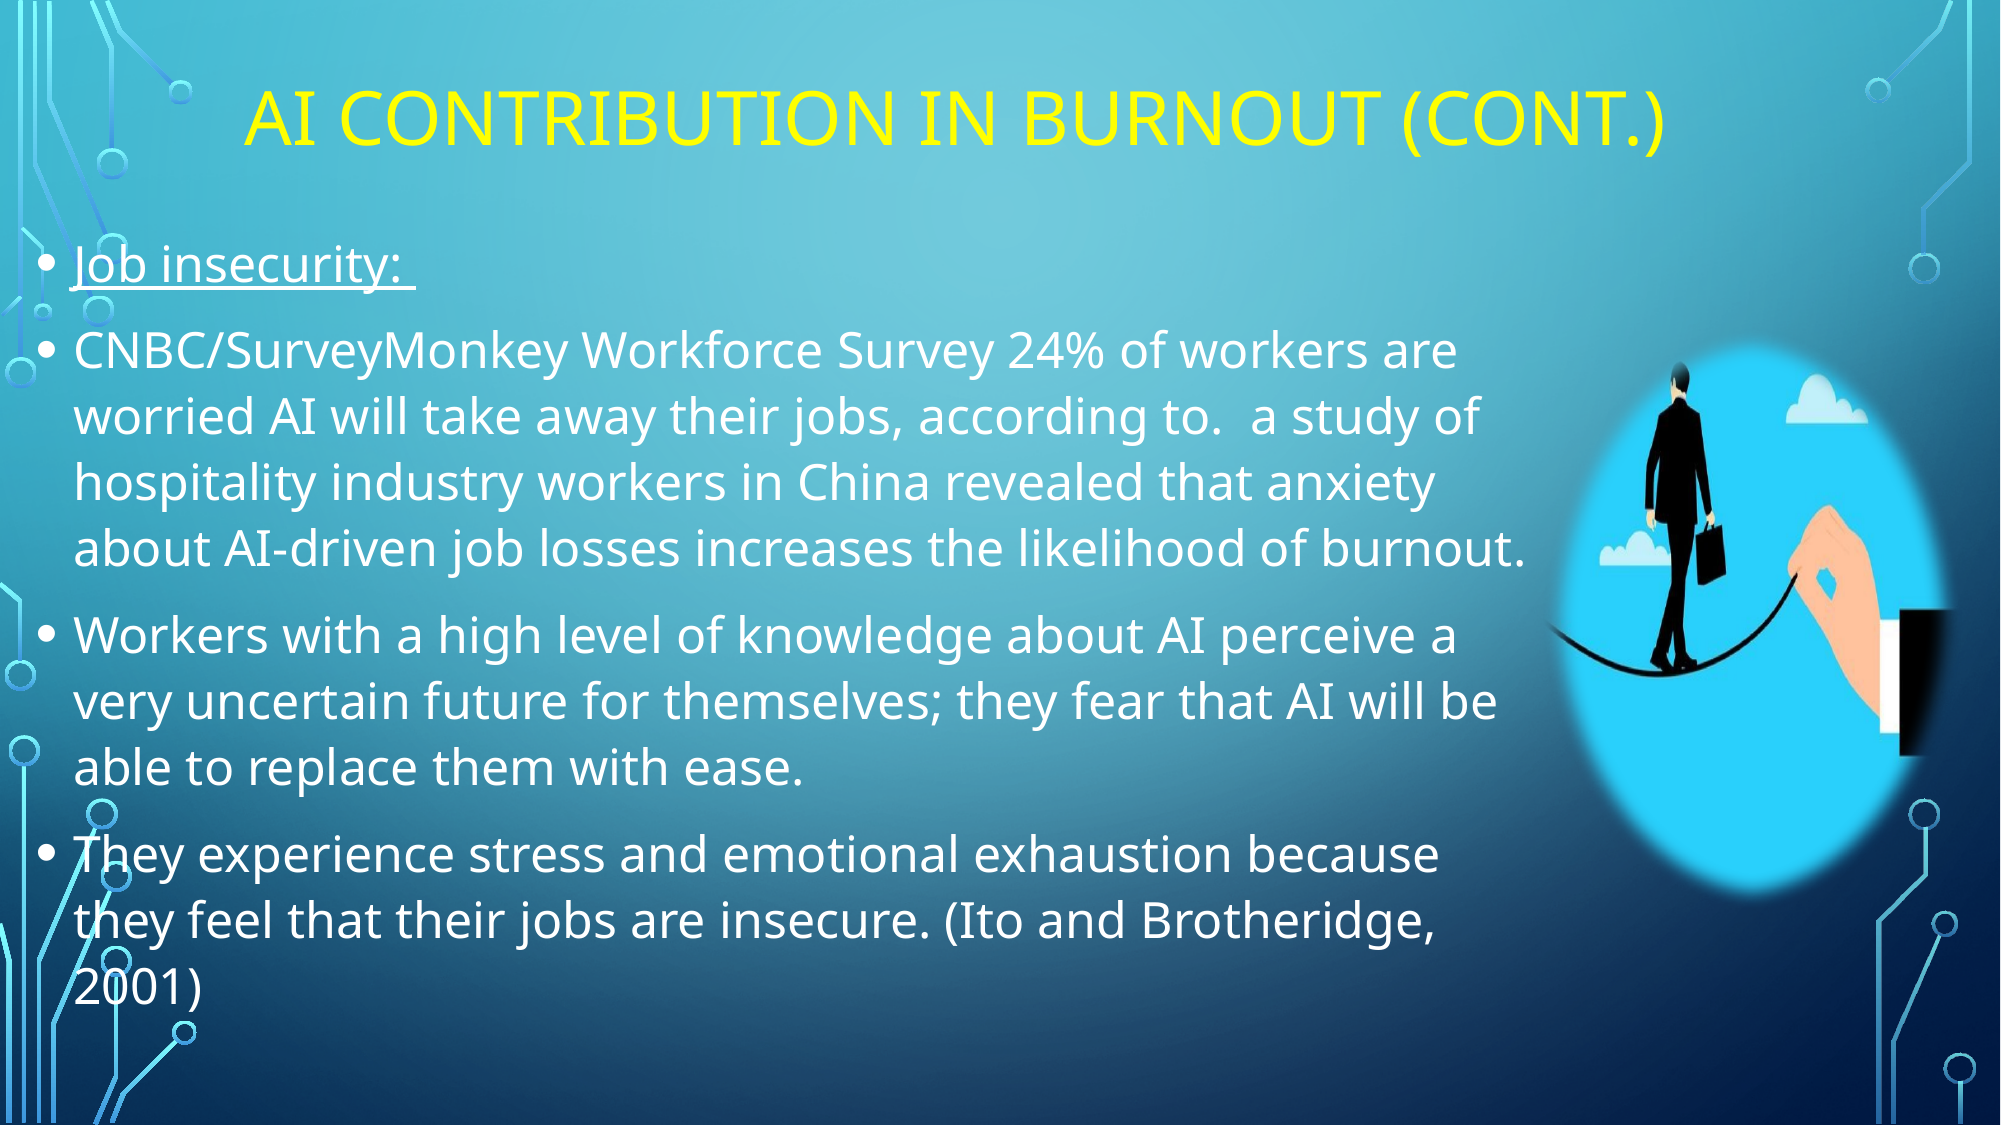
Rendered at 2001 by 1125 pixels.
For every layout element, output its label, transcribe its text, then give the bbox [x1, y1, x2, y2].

picture [1542, 326, 1962, 911]
list Job insecurity: CNBC/SurveyMonkey Workforce Survey 24% of workers are worried AI will take away their jobs, according to. a study of hospitality industry workers in China revealed that anxiety about AI-driven job losses increases the likelihood of burnout. Workers with a high level of knowledge about AI perceive a very uncertain future for themselves; they fear that AI will be able to replace them with ease. They experience stress and emotional exhaustion because they feel that their jobs are insecure. (Ito and Brotheridge, 2001) [20, 203, 1563, 1094]
title AI contribution in burnout (Cont.) [142, 0, 1768, 243]
